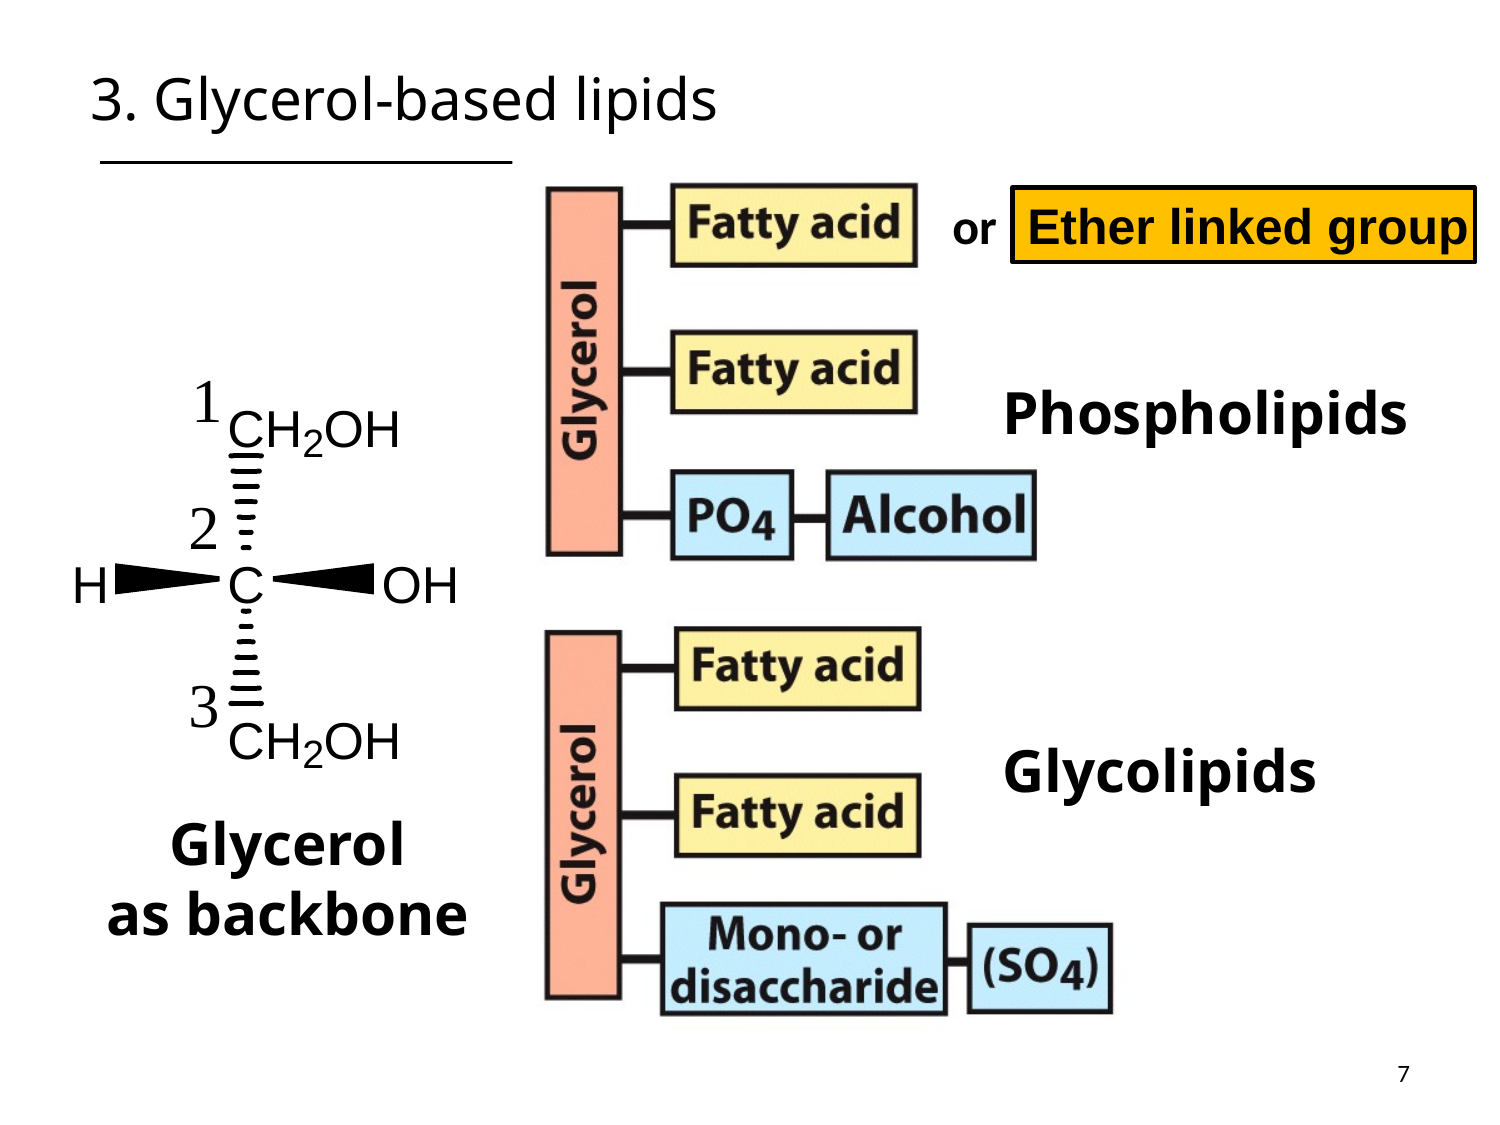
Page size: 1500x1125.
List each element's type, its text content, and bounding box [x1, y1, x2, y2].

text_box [62, 349, 470, 775]
title 3. Glycerol-based lipids [75, 45, 1425, 150]
picture [537, 599, 1138, 1038]
text_box Phospholipids [1085, 368, 1450, 454]
text_box Glycolipids [1141, 726, 1450, 812]
picture [512, 149, 1082, 588]
text_box Ether linked group [1085, 187, 1500, 263]
text_box Glycerol as backbone [62, 799, 513, 955]
slide_number 7 [1074, 1042, 1425, 1103]
